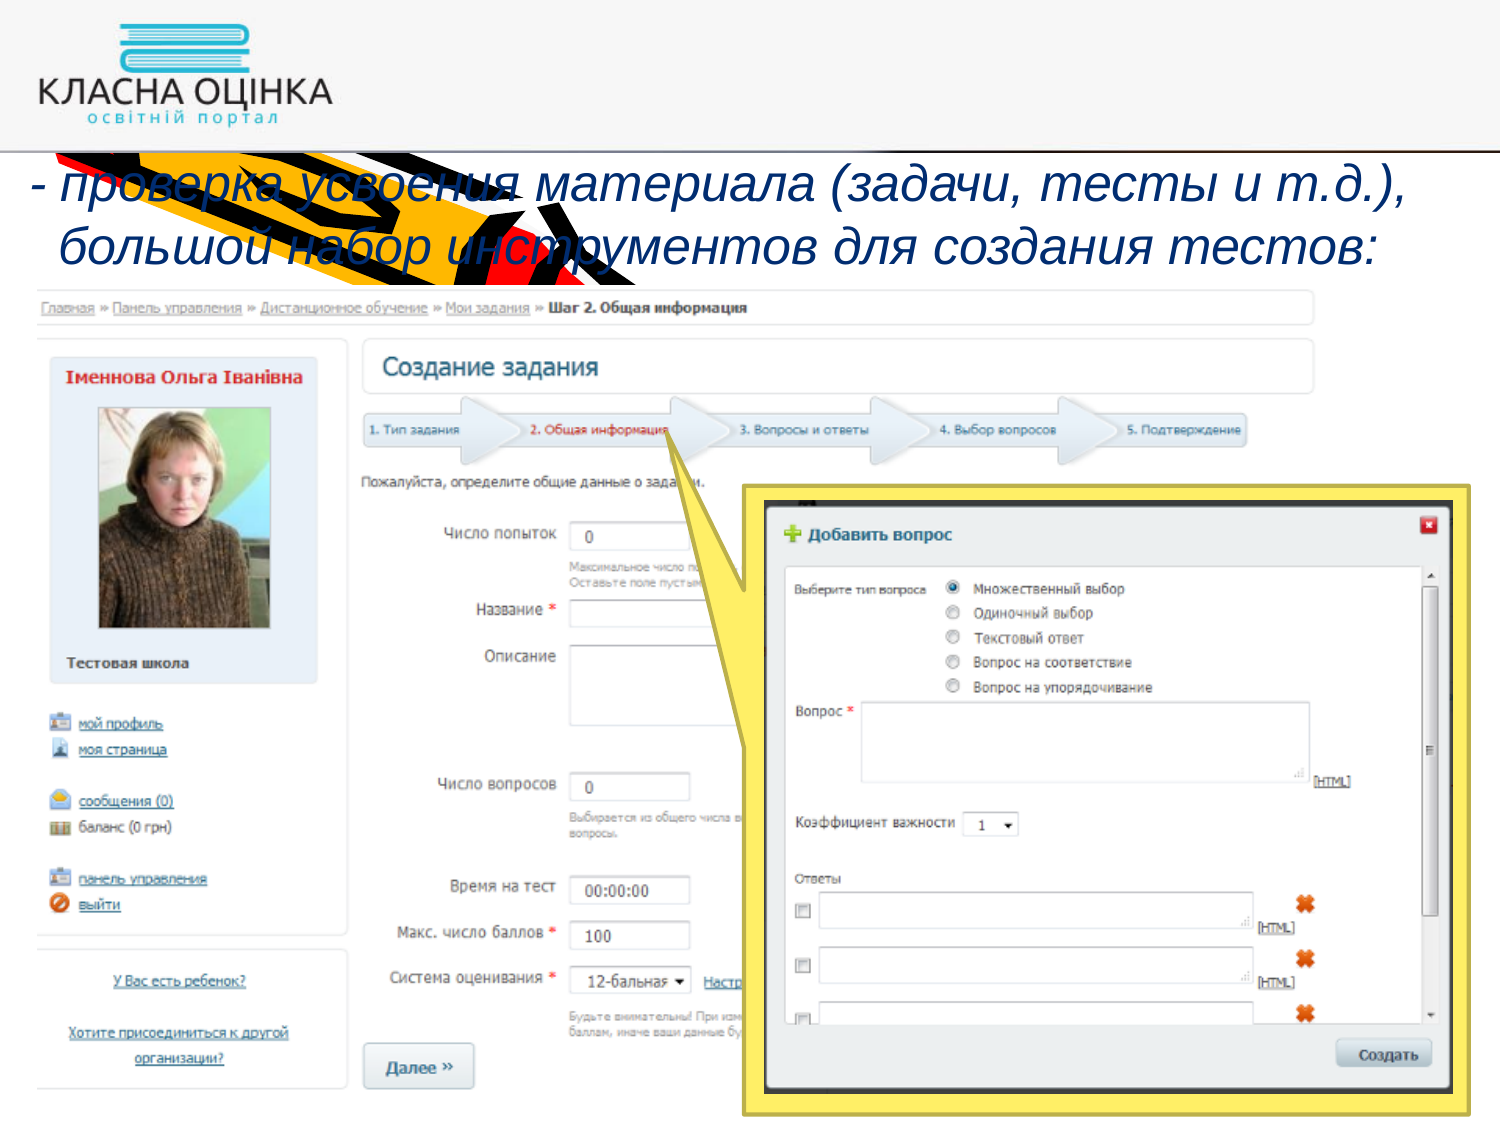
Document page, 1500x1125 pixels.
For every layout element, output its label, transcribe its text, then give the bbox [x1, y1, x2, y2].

picture [36, 284, 1454, 1096]
text_box [741, 483, 1471, 1117]
text_box - проверка усвоения материала (задачи, тесты и т.д.), большой набор инструментов для создания тестов: [0, 160, 1500, 275]
picture [0, 0, 1500, 154]
